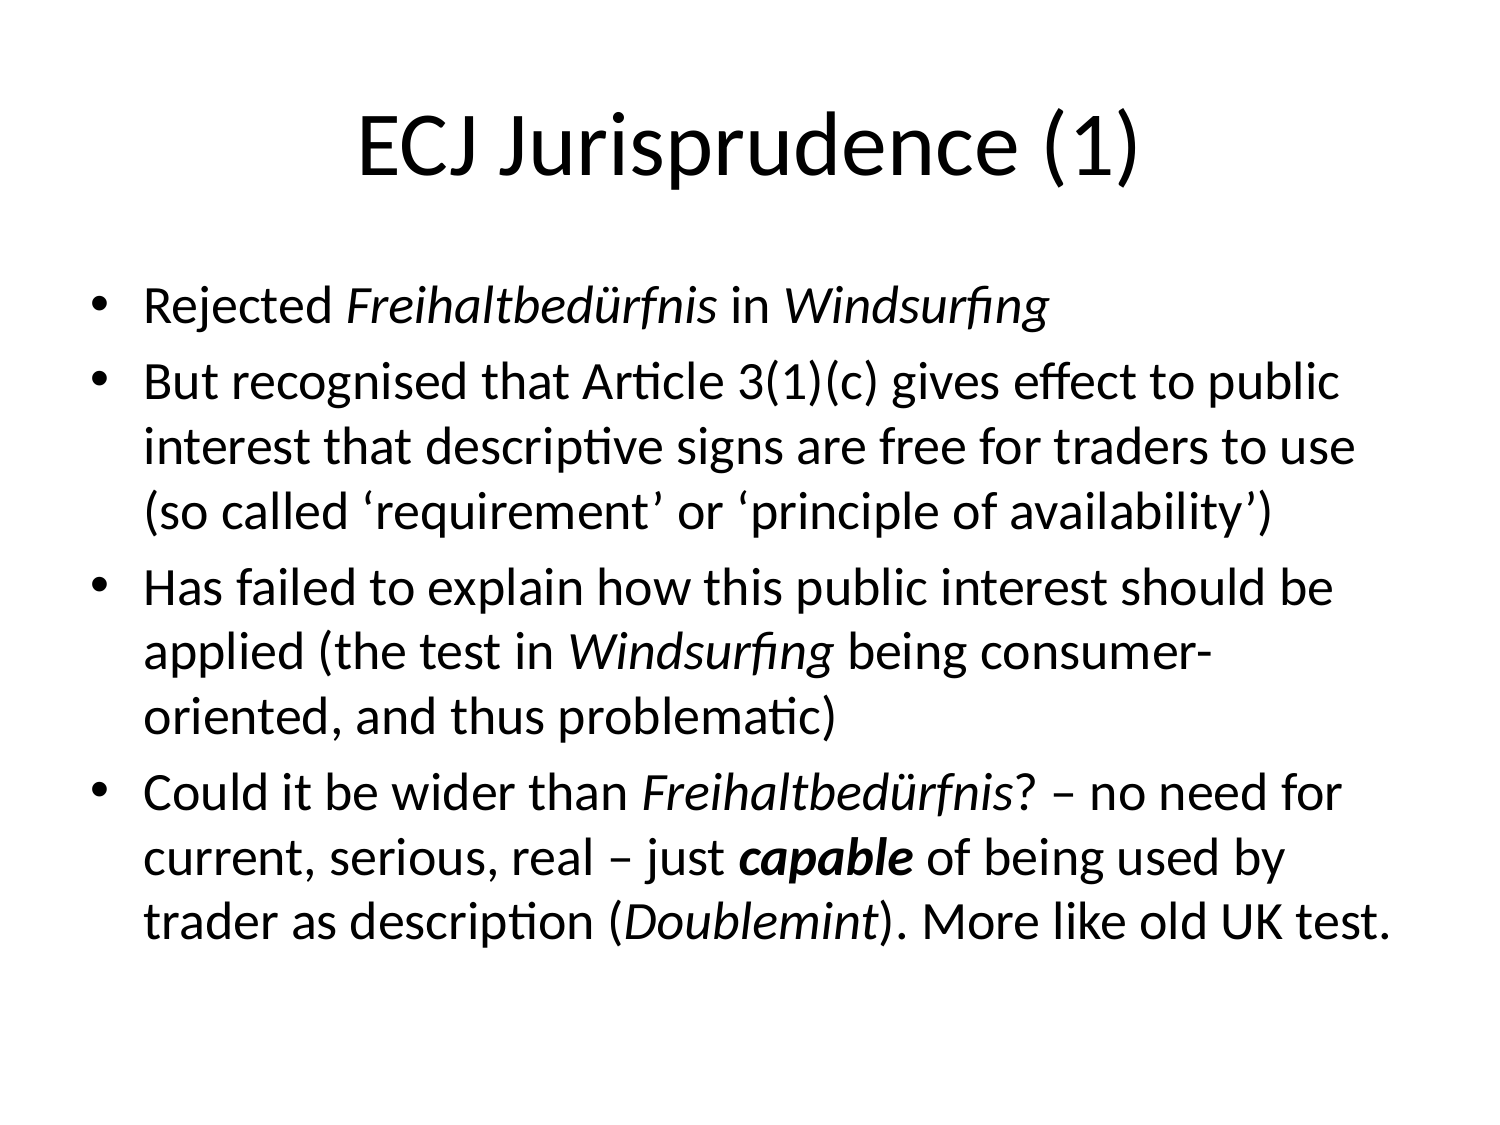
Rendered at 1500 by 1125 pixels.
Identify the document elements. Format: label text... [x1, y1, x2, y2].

title ECJ Jurisprudence (1) [75, 45, 1425, 233]
list Rejected Freihaltbedürfnis in Windsurfing But recognised that Article 3(1)(c) gives effect to public interest that descriptive signs are free for traders to use (so called ‘requirement’ or ‘principle of availability’) Has failed to explain how this public interest should be applied (the test in Windsurfing being consumer-oriented, and thus problematic) Could it be wider than Freihaltbedürfnis? – no need for current, serious, real – just capable of being used by trader as description (Doublemint). More like old UK test. [75, 262, 1425, 1005]
